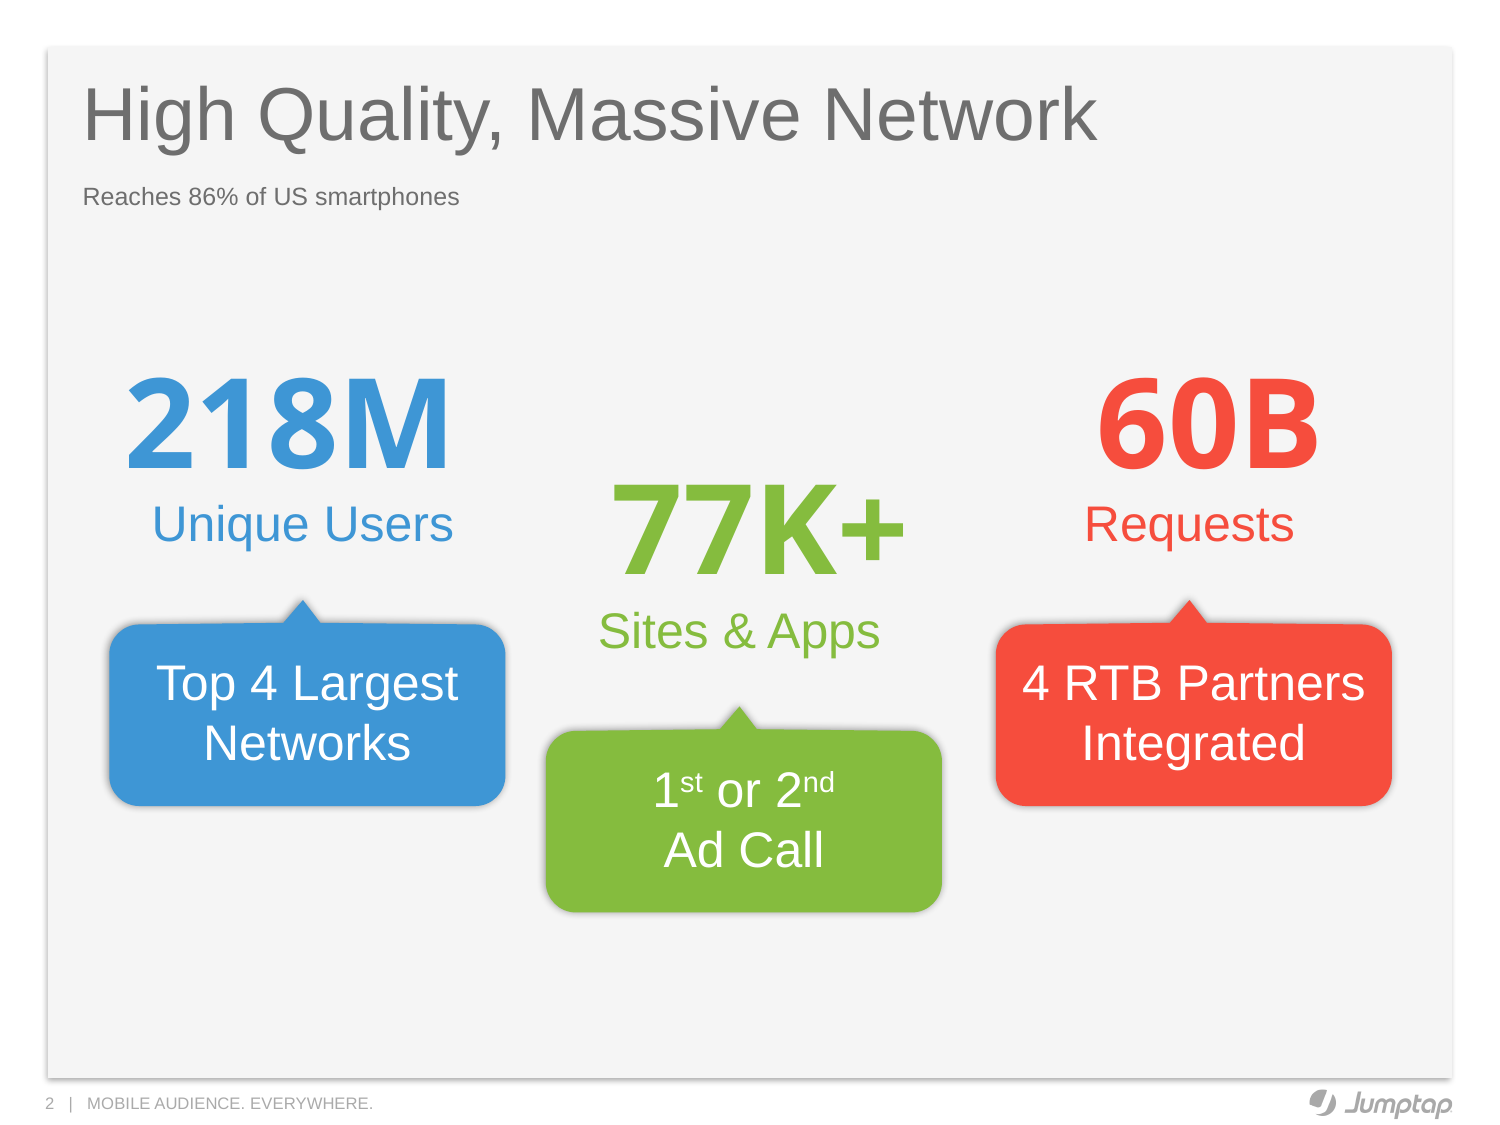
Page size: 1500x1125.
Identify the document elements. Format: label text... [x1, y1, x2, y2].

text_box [961, 335, 1426, 807]
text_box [74, 335, 539, 807]
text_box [511, 441, 976, 913]
picture [1302, 1085, 1458, 1122]
list Reaches 86% of US smartphones [67, 172, 1425, 286]
title High Quality, Massive Network [67, 58, 1425, 155]
